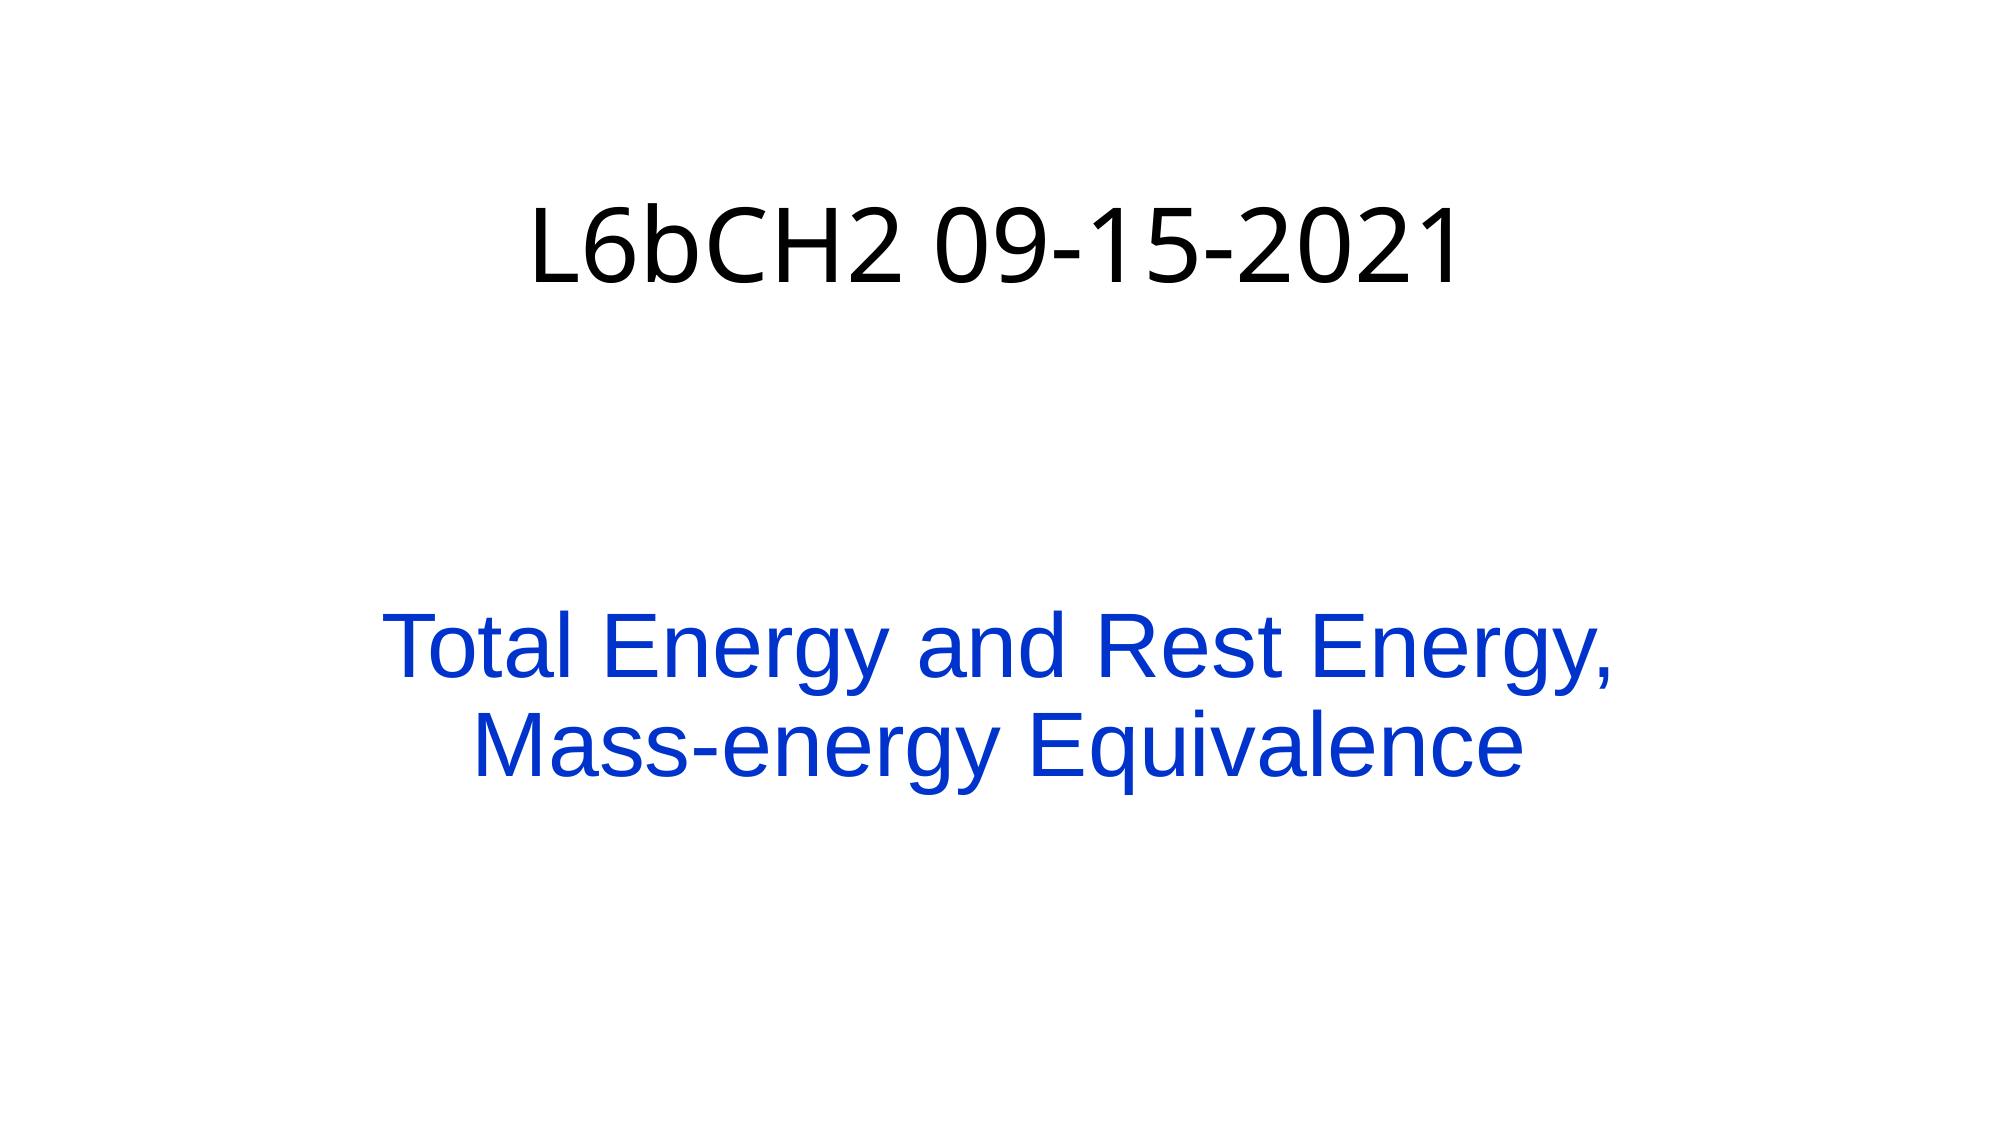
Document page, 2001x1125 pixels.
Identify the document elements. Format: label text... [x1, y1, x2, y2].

subtitle Total Energy and Rest Energy, Mass-energy Equivalence [249, 590, 1750, 863]
title L6bCH2 09-15-2021 [249, 184, 1750, 312]
